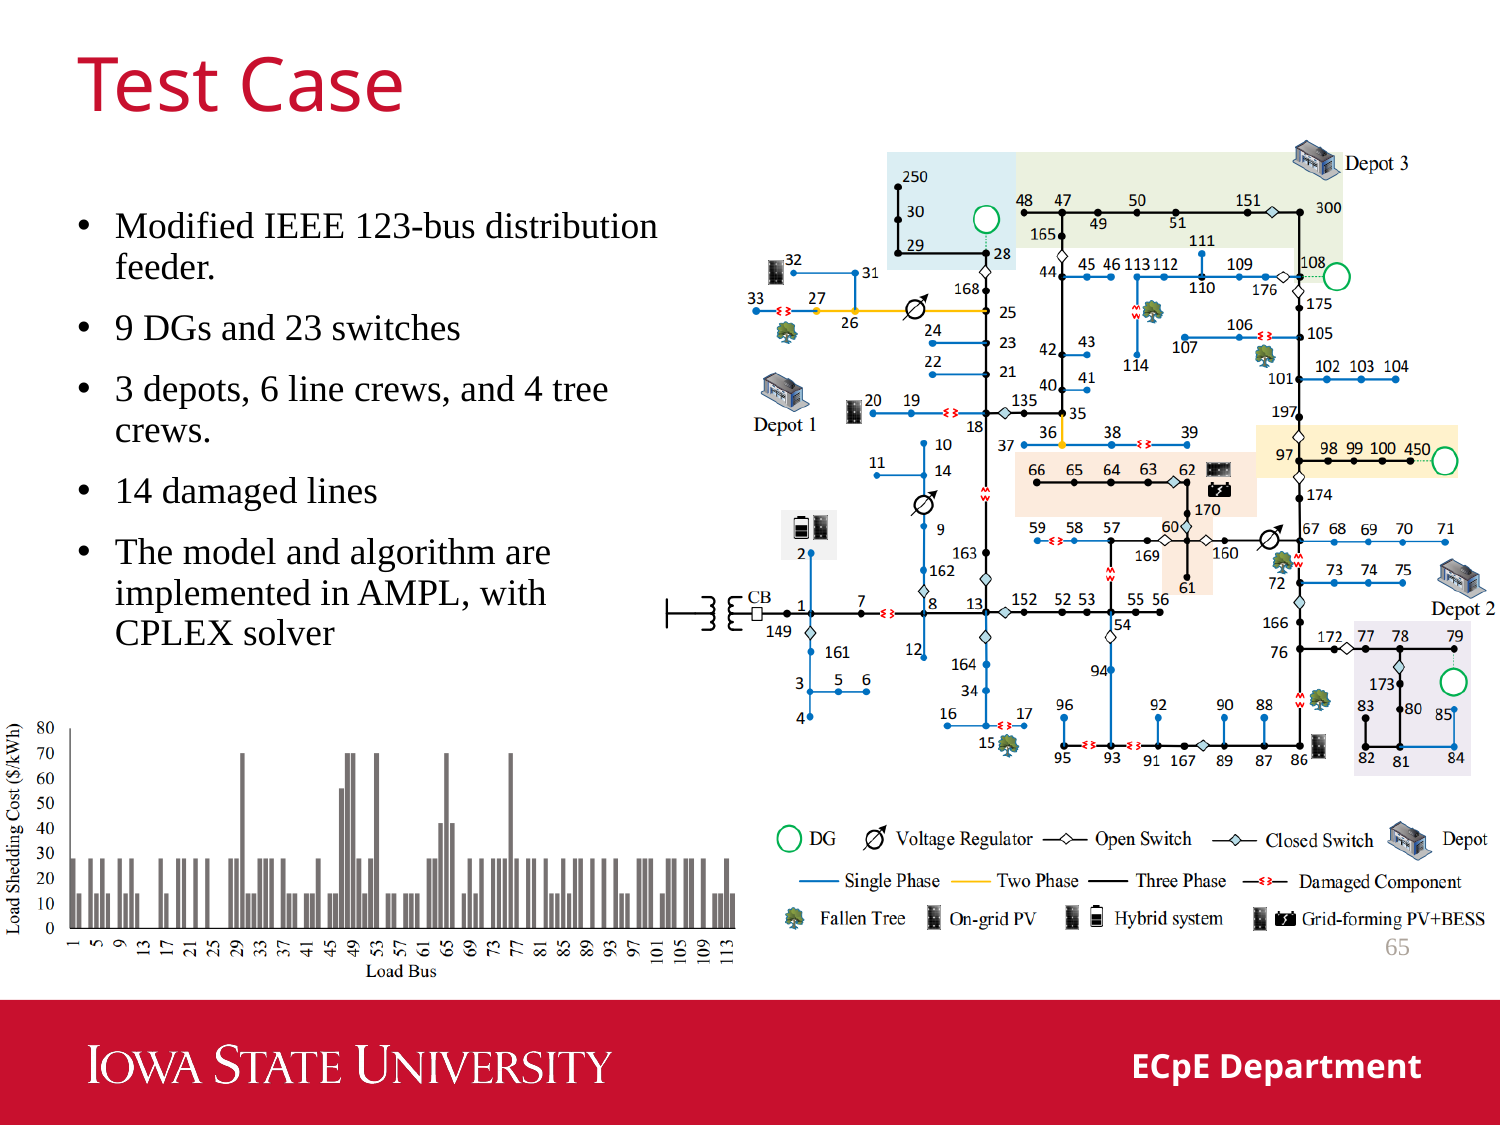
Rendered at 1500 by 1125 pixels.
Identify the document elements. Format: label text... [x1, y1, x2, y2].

list ECpE Department [1037, 1037, 1438, 1101]
picture [770, 819, 1497, 935]
picture [0, 139, 1500, 980]
slide_number 65 [1074, 944, 1425, 976]
text_box Modified IEEE 123-bus distribution feeder. 9 DGs and 23 switches 3 depots, 6 line crews, and 4 tree crews. 14 damaged lines The model and algorithm are implemented in AMPL, with CPLEX solver [62, 198, 655, 711]
picture [87, 1044, 613, 1088]
title Test Case [62, 12, 1488, 151]
